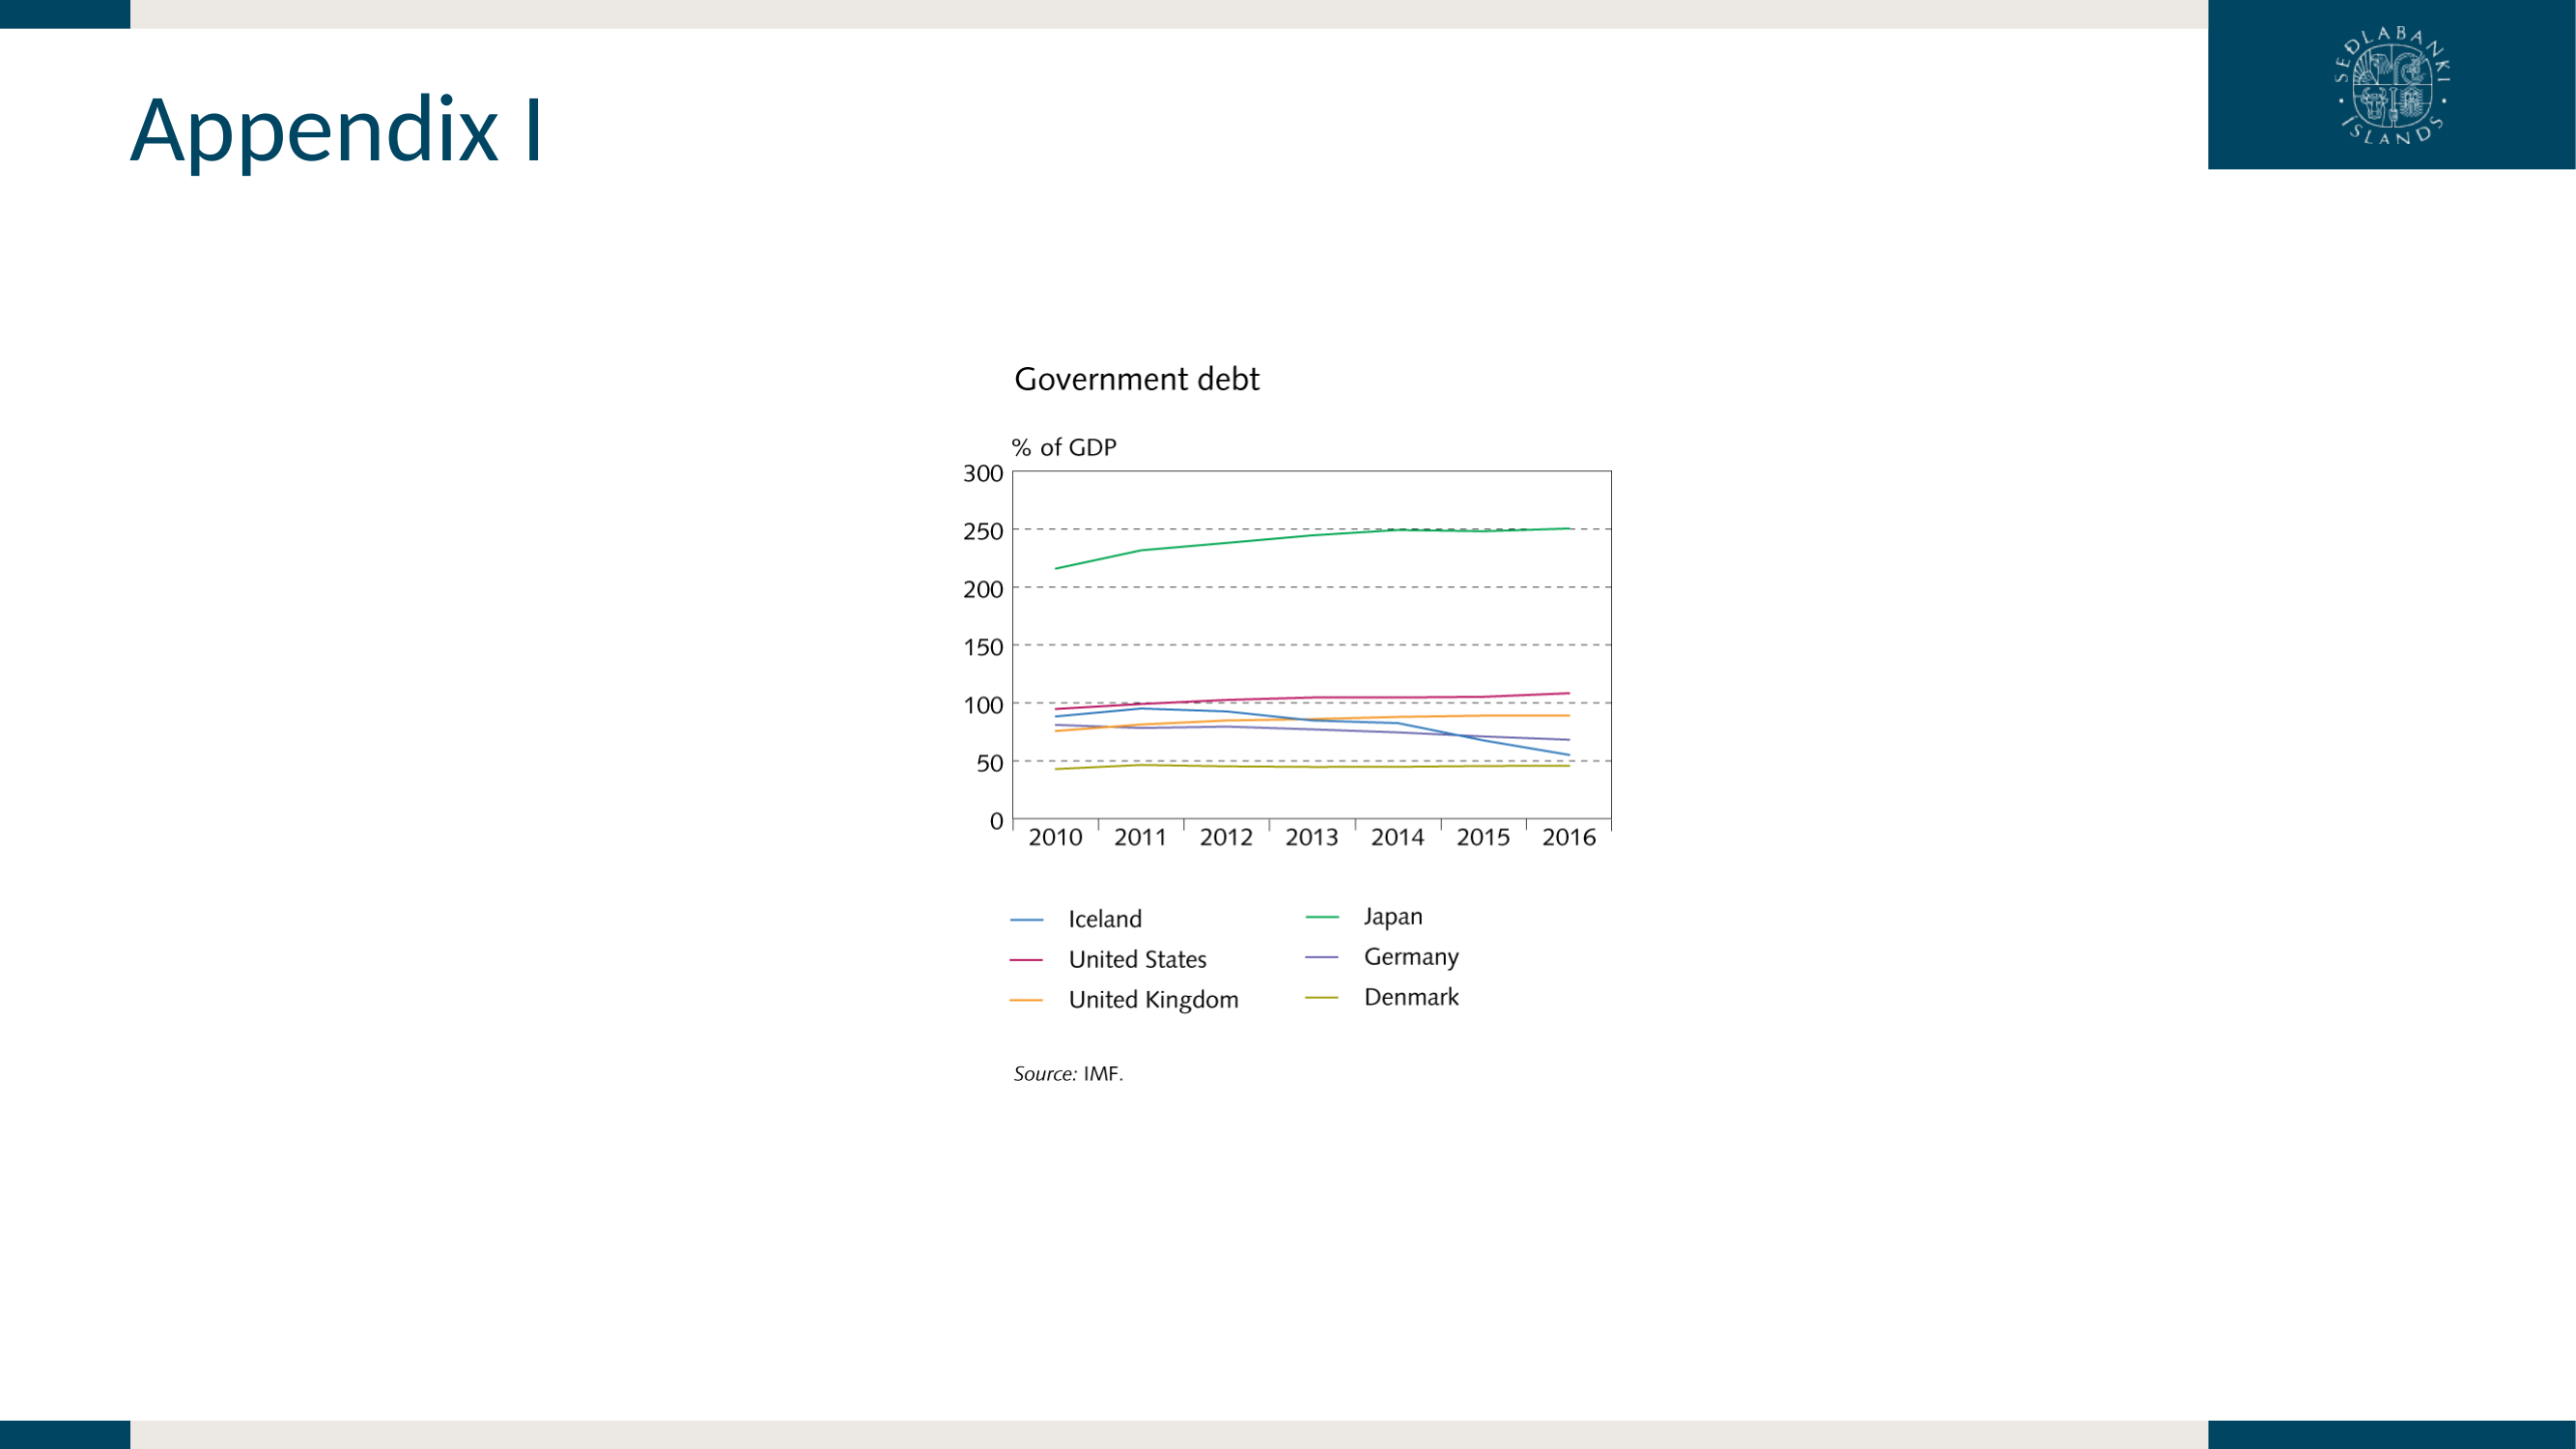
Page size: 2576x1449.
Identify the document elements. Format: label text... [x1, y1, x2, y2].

title Appendix I [129, 86, 2178, 290]
picture [963, 362, 1613, 1087]
